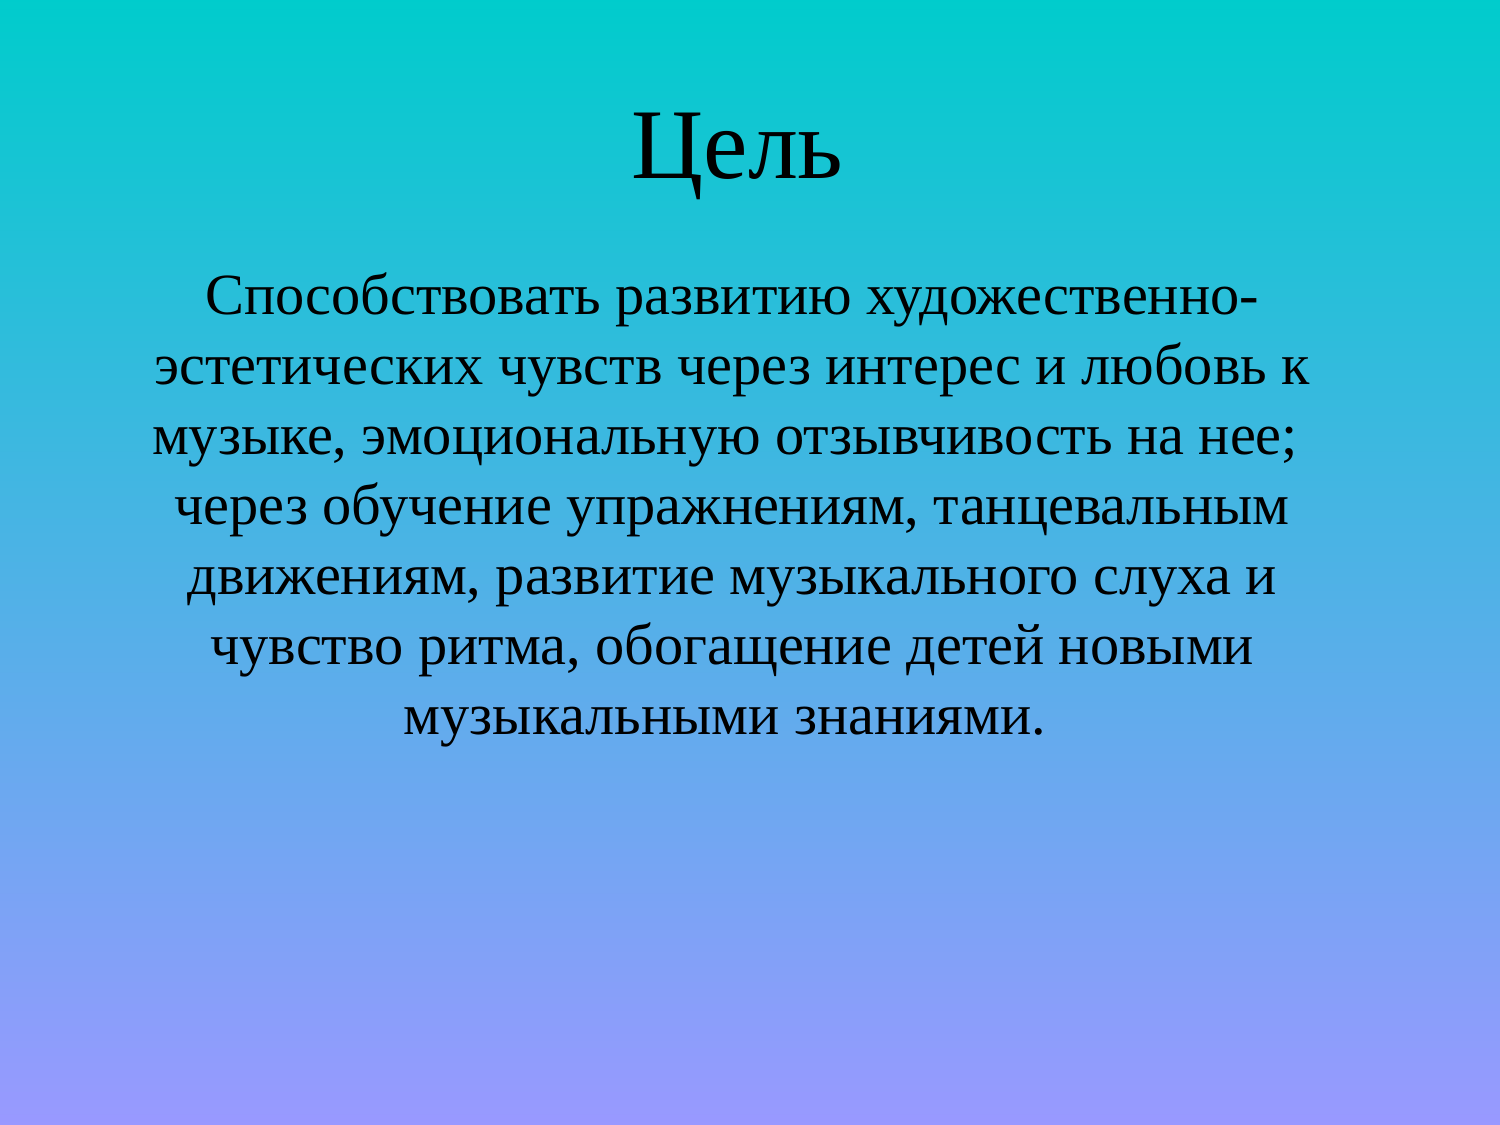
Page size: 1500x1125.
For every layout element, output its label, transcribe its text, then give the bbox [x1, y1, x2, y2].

text_box Способствовать развитию художественно-эстетических чувств через интерес и любовь к музыке, эмоциональную отзывчивость на нее; через обучение упражнениям, танцевальным движениям, развитие музыкального слуха и чувство ритма, обогащение детей новыми музыкальными знаниями. [128, 248, 1336, 754]
title Цель [75, 45, 1425, 233]
